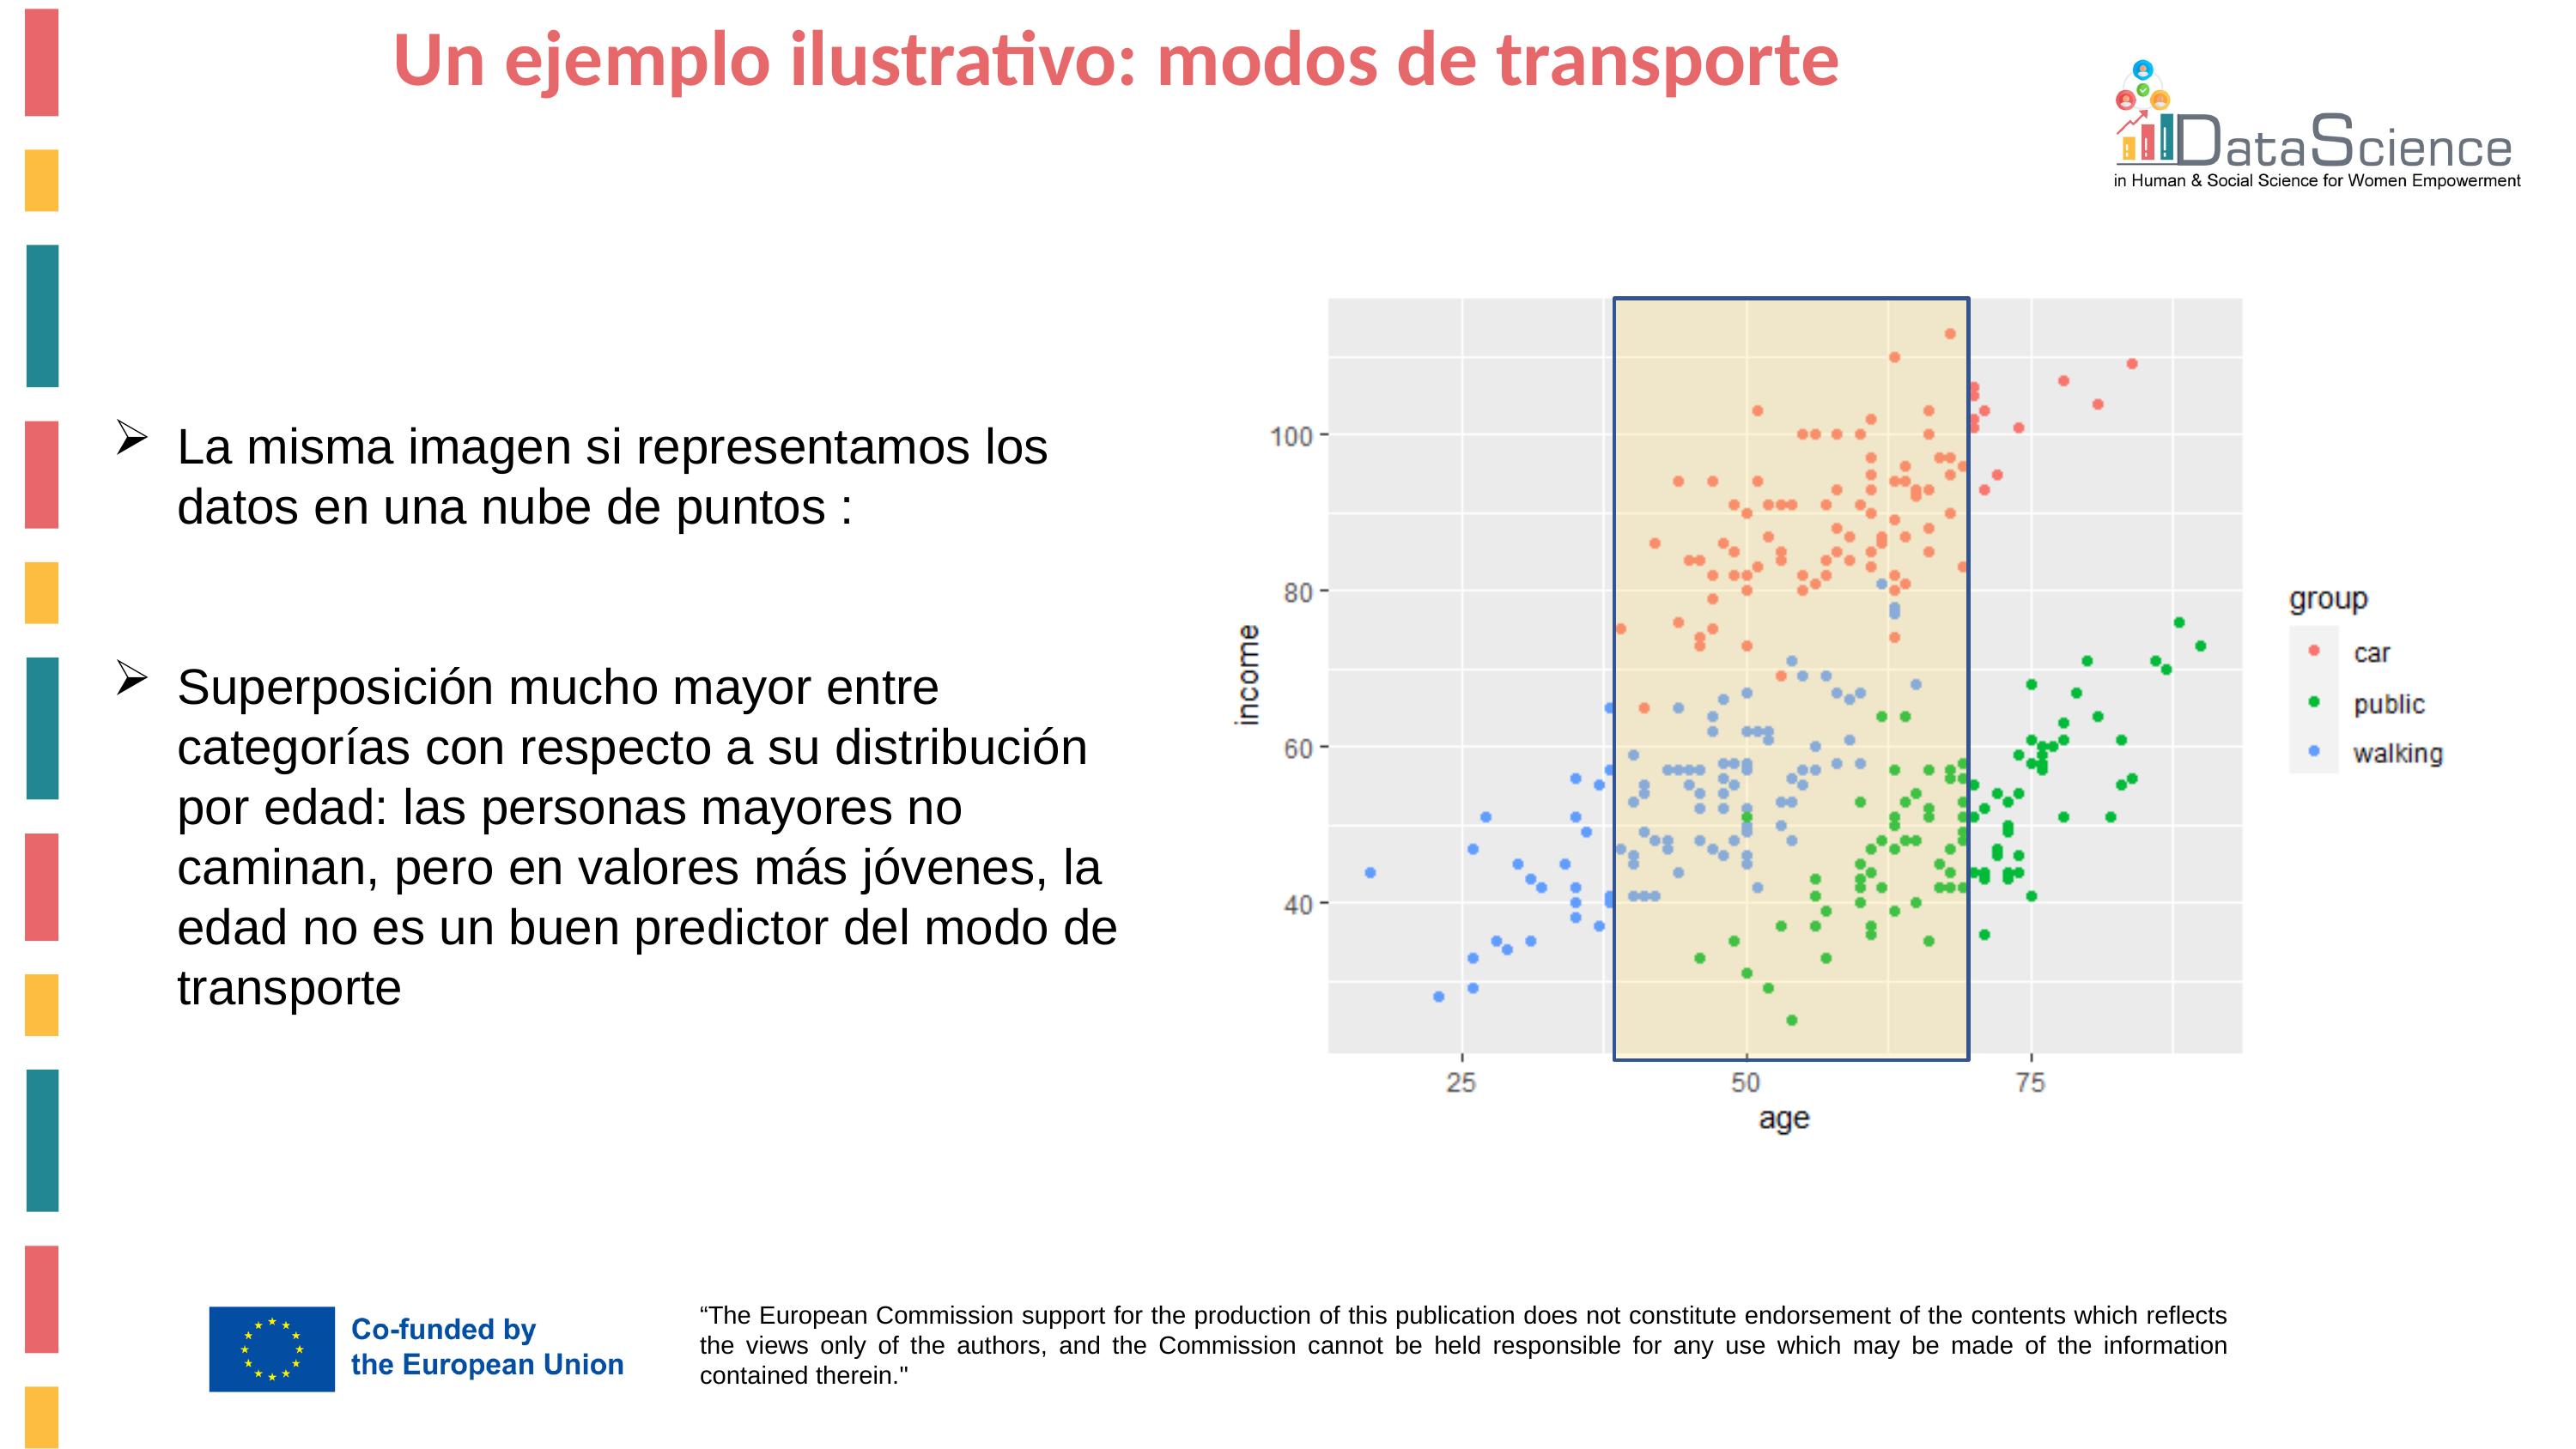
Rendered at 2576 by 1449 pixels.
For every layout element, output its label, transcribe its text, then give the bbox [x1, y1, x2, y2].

picture [1215, 283, 2476, 1151]
text_box La misma imagen si representamos los datos en una nube de puntos : Superposición mucho mayor entre categorías con respecto a su distribución por edad: las personas mayores no caminan, pero en valores más jóvenes, la edad no es un buen predictor del modo de transporte [100, 407, 1173, 1082]
picture [204, 1301, 655, 1397]
picture [2114, 58, 2522, 191]
text_box Un ejemplo ilustrativo: modos de transporte [380, 0, 2050, 193]
